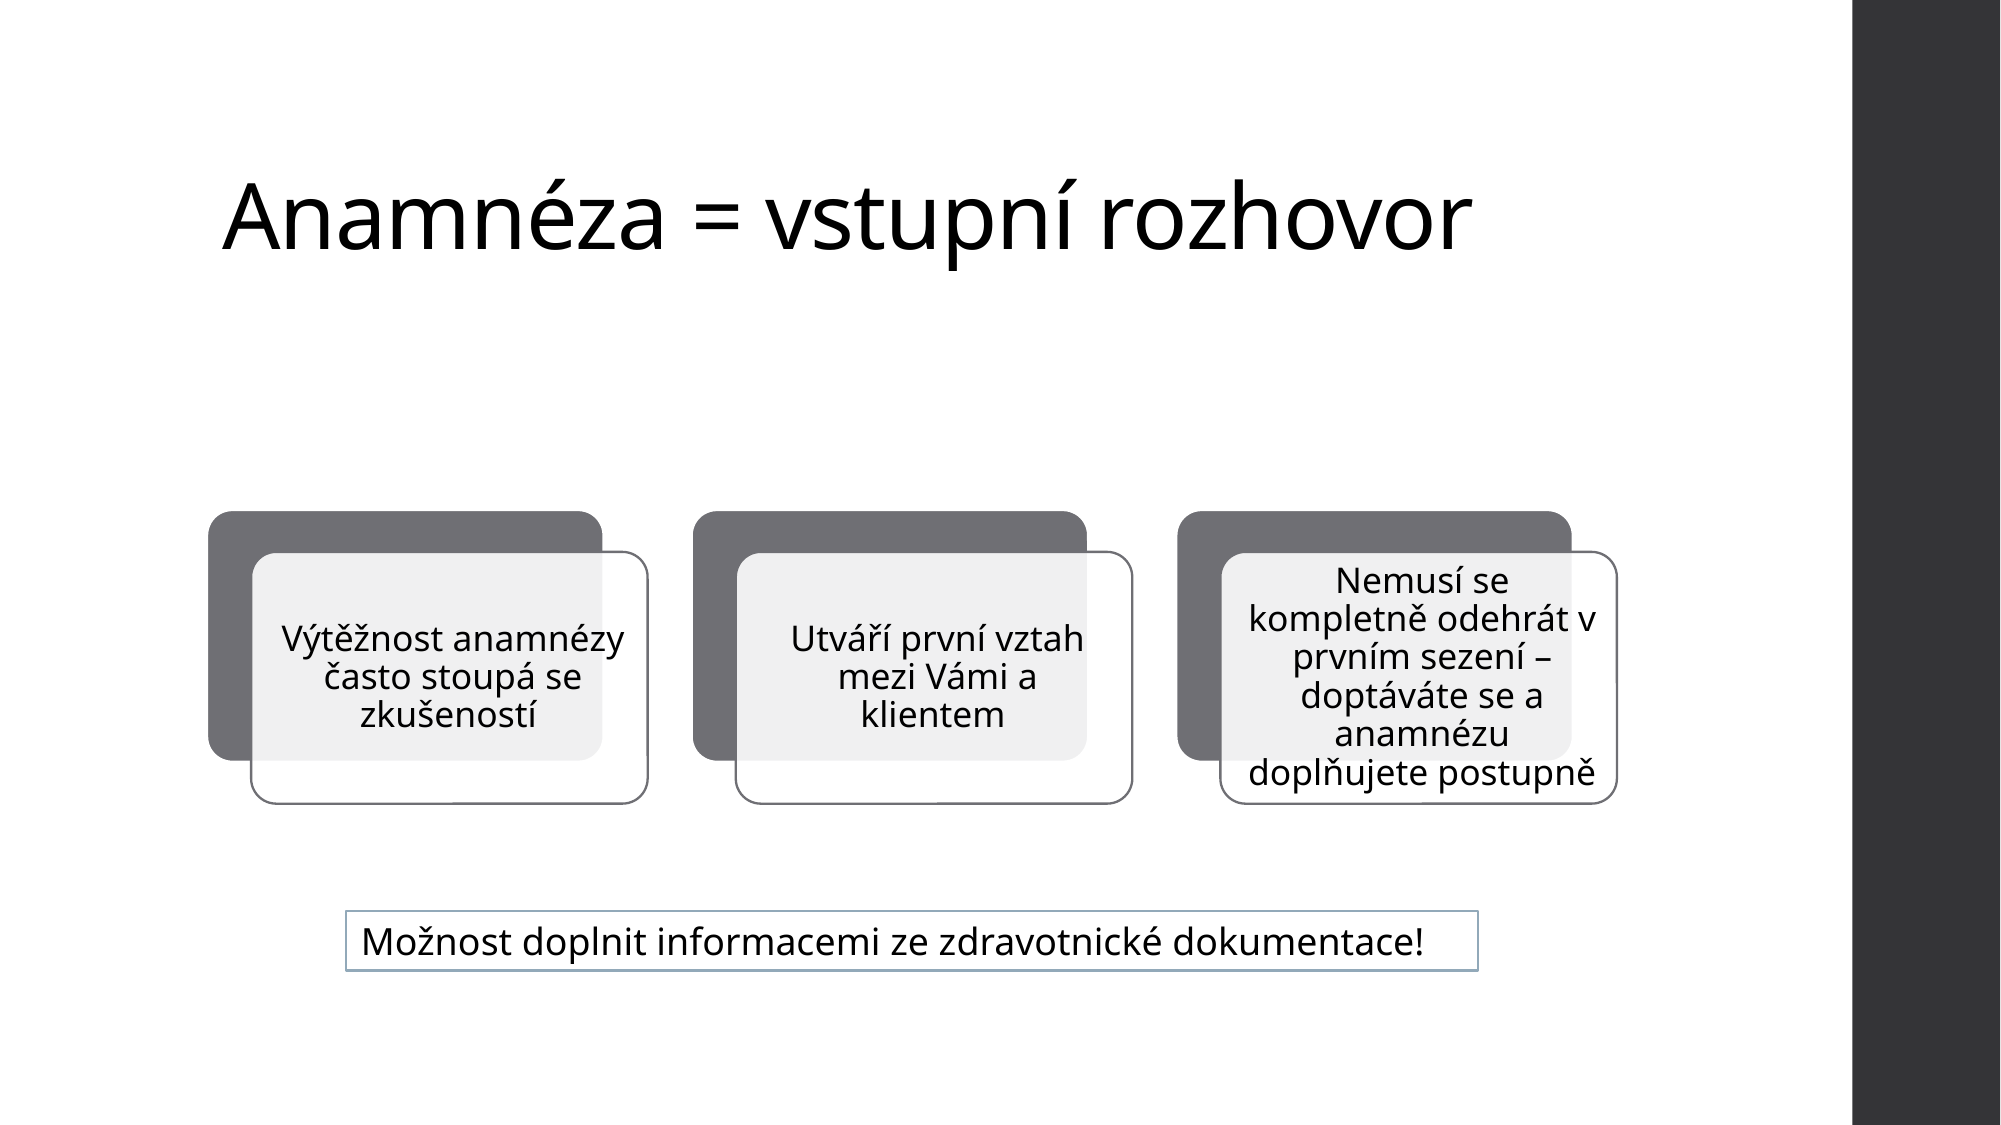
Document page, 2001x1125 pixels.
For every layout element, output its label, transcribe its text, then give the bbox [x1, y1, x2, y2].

title Anamnéza = vstupní rozhovor [206, 60, 1797, 278]
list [206, 299, 1618, 1015]
